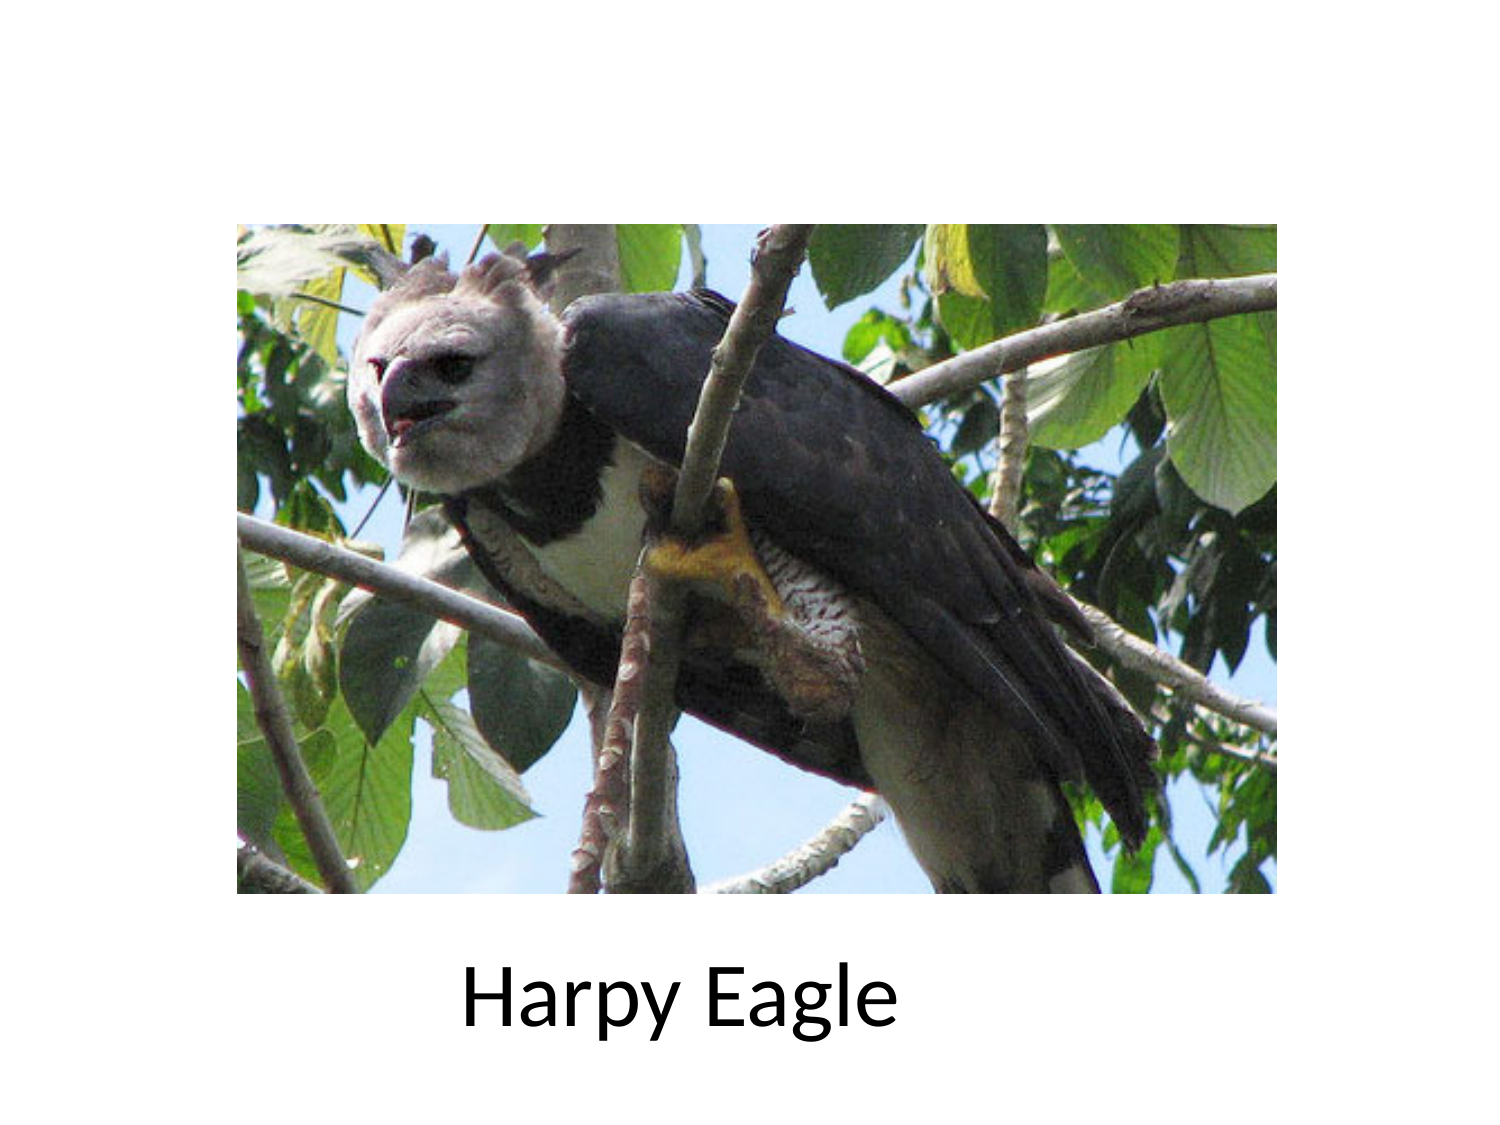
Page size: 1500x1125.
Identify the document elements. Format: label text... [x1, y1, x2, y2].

title Harpy Eagle [5, 895, 1356, 1084]
picture [237, 224, 1278, 895]
